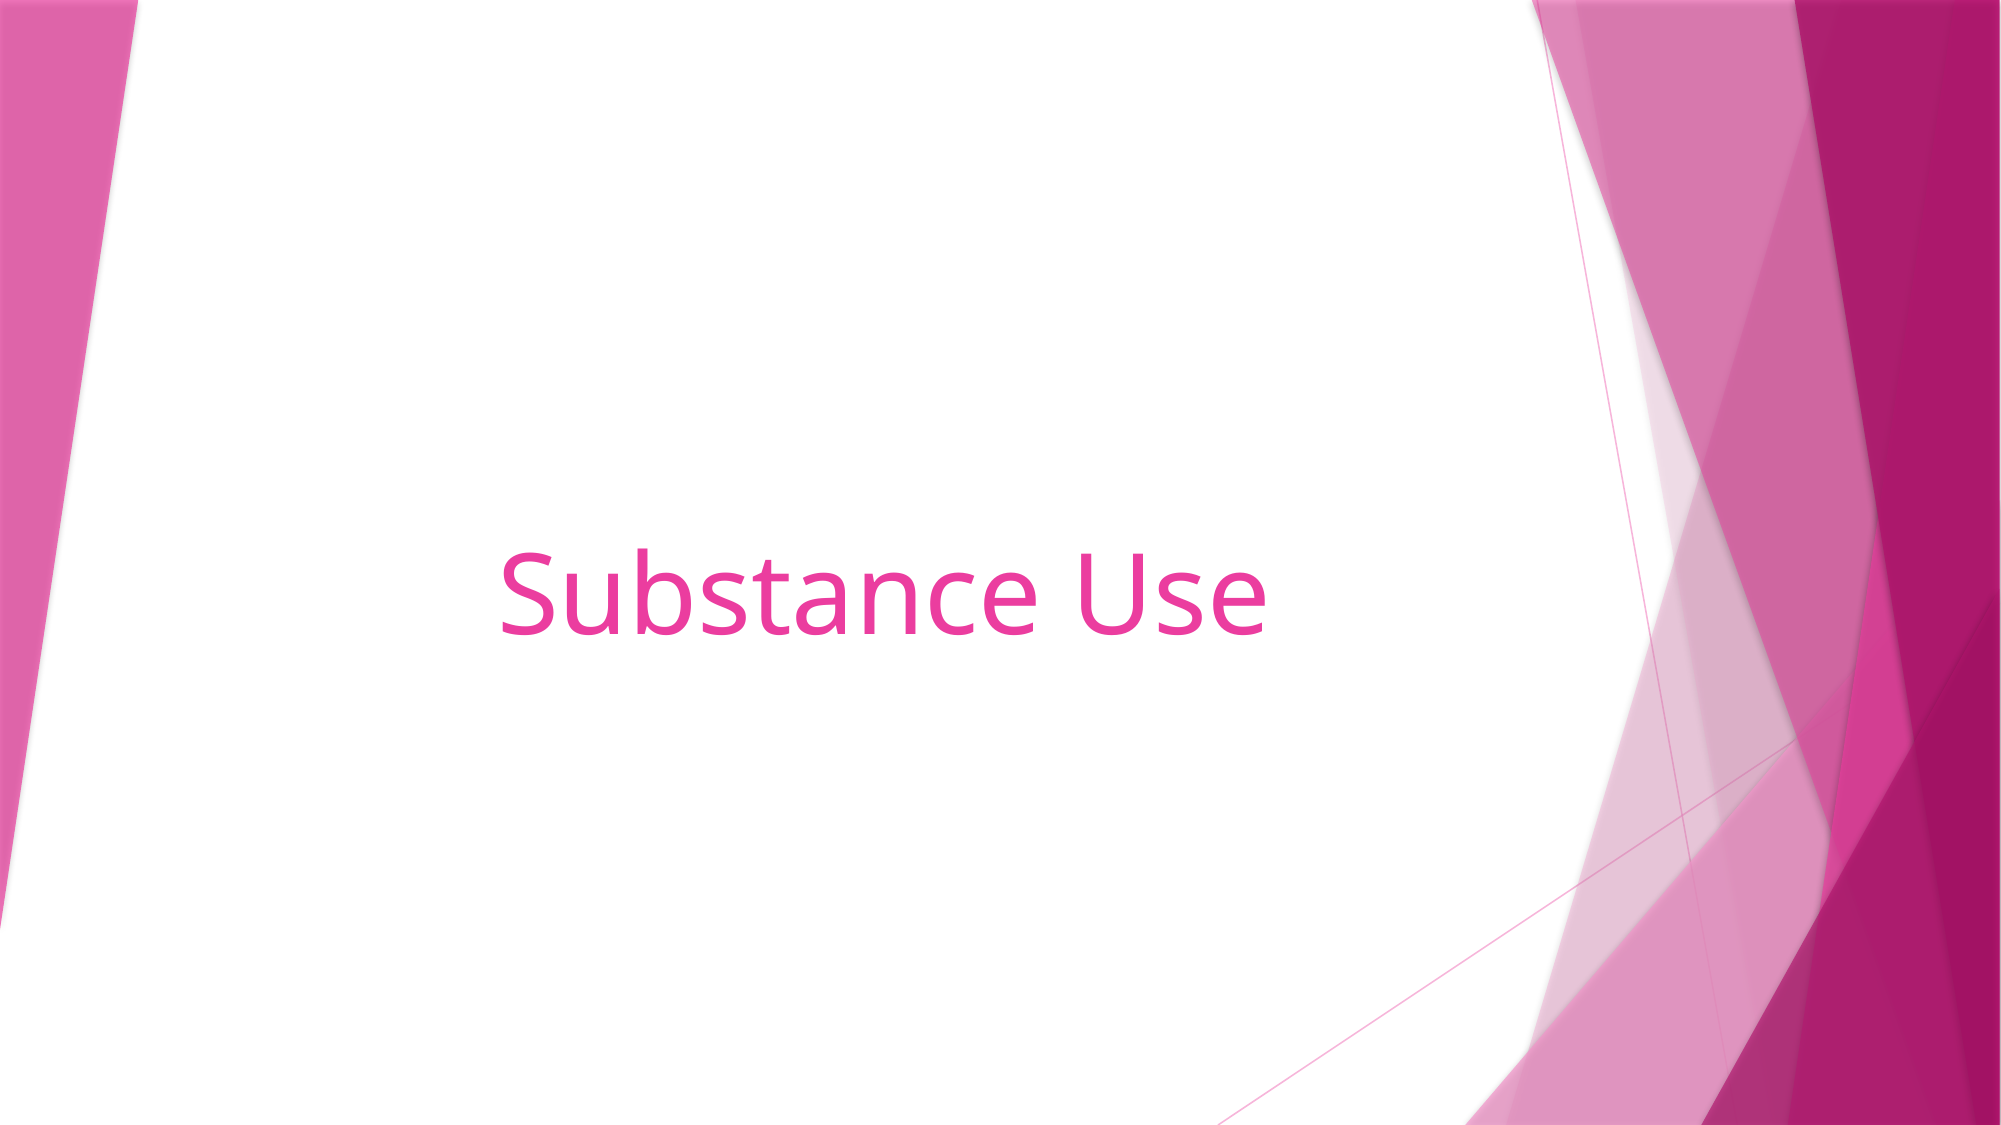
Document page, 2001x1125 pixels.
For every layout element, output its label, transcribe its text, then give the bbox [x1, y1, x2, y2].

title Substance Use [247, 394, 1522, 665]
